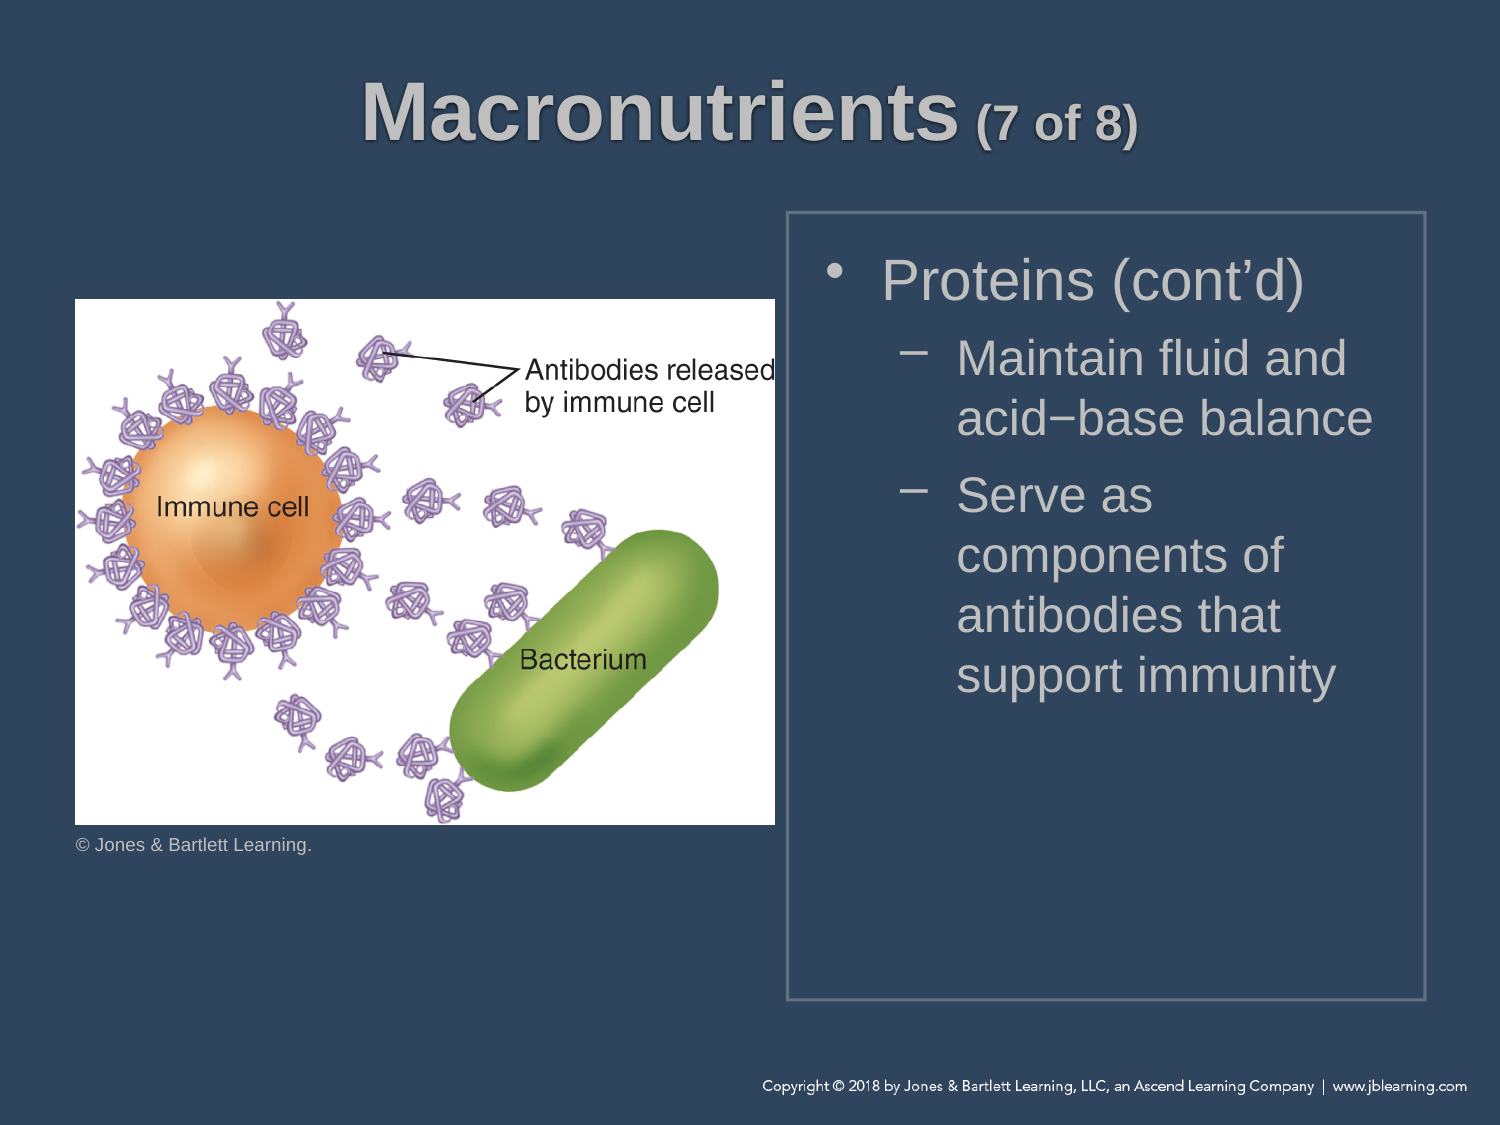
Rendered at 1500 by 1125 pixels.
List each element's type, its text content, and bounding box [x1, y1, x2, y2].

title Macronutrients (7 of 8) [112, 40, 1388, 191]
list Proteins (cont’d) Maintain fluid and acid−base balance Serve as components of antibodies that support immunity [786, 211, 1427, 1001]
picture [0, 0, 1500, 1125]
text_box © Jones & Bartlett Learning. [61, 825, 800, 863]
